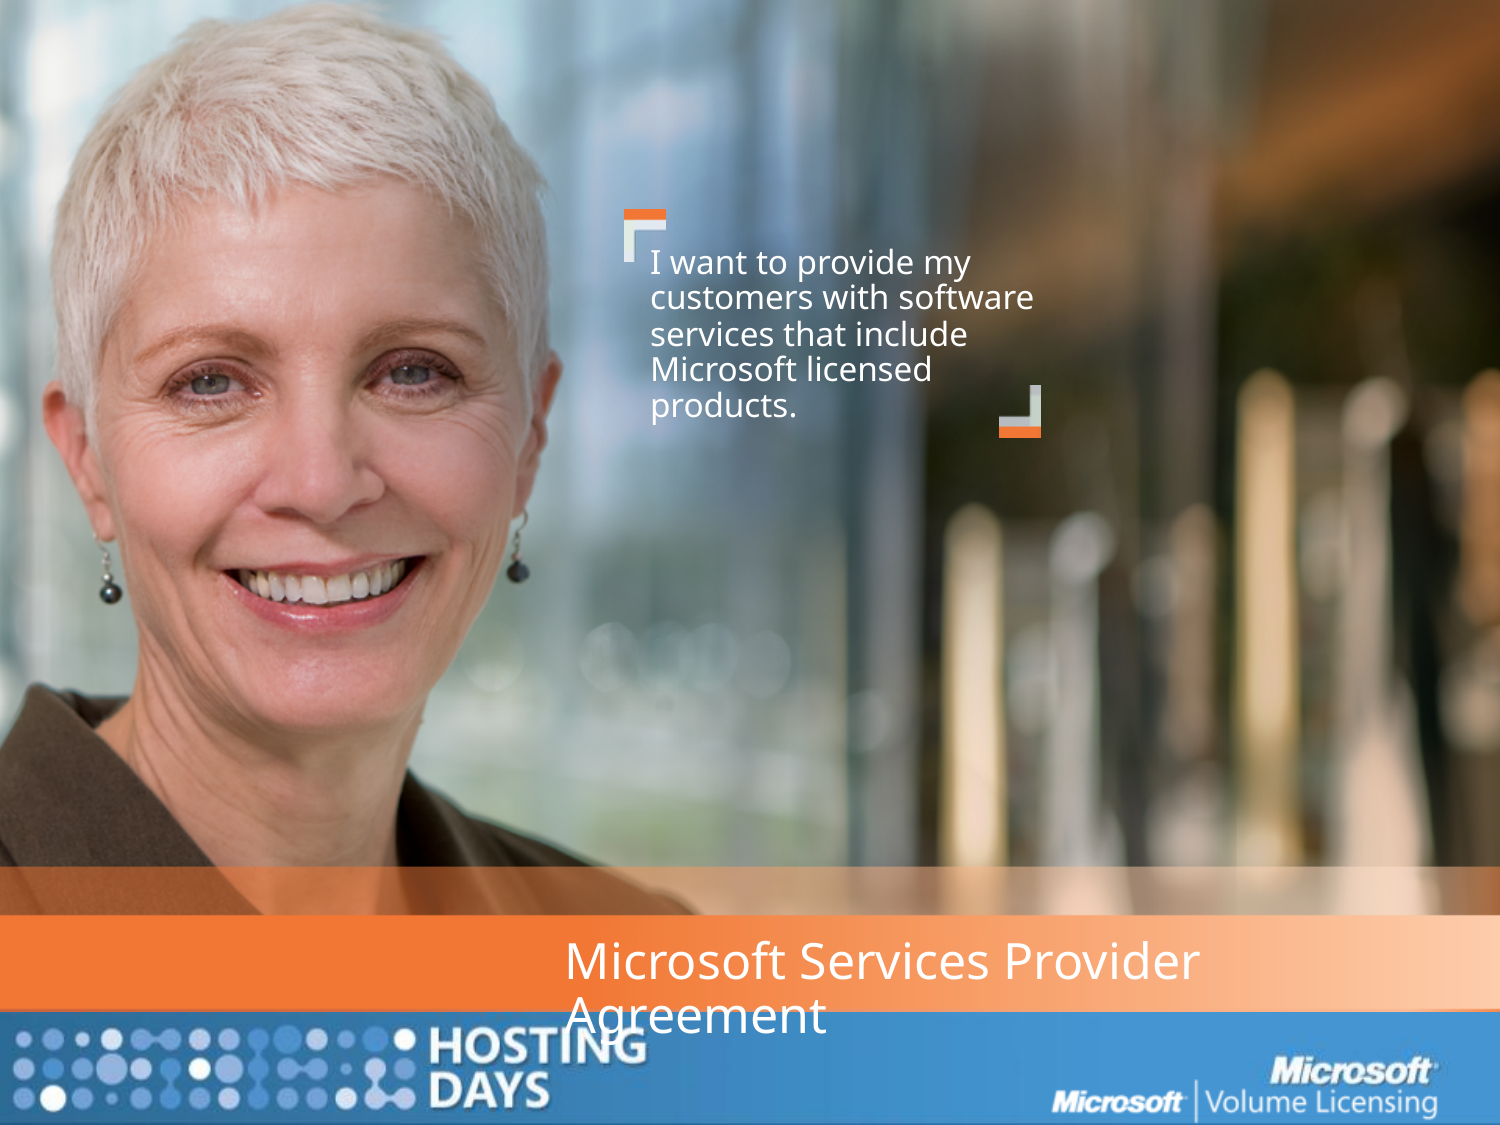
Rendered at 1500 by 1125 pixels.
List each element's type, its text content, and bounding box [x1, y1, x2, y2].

list Microsoft Services Provider Agreement [549, 928, 1475, 999]
picture [0, 0, 1500, 1125]
list I want to provide my customers with software services that include Microsoft licensed products. [650, 245, 1043, 428]
